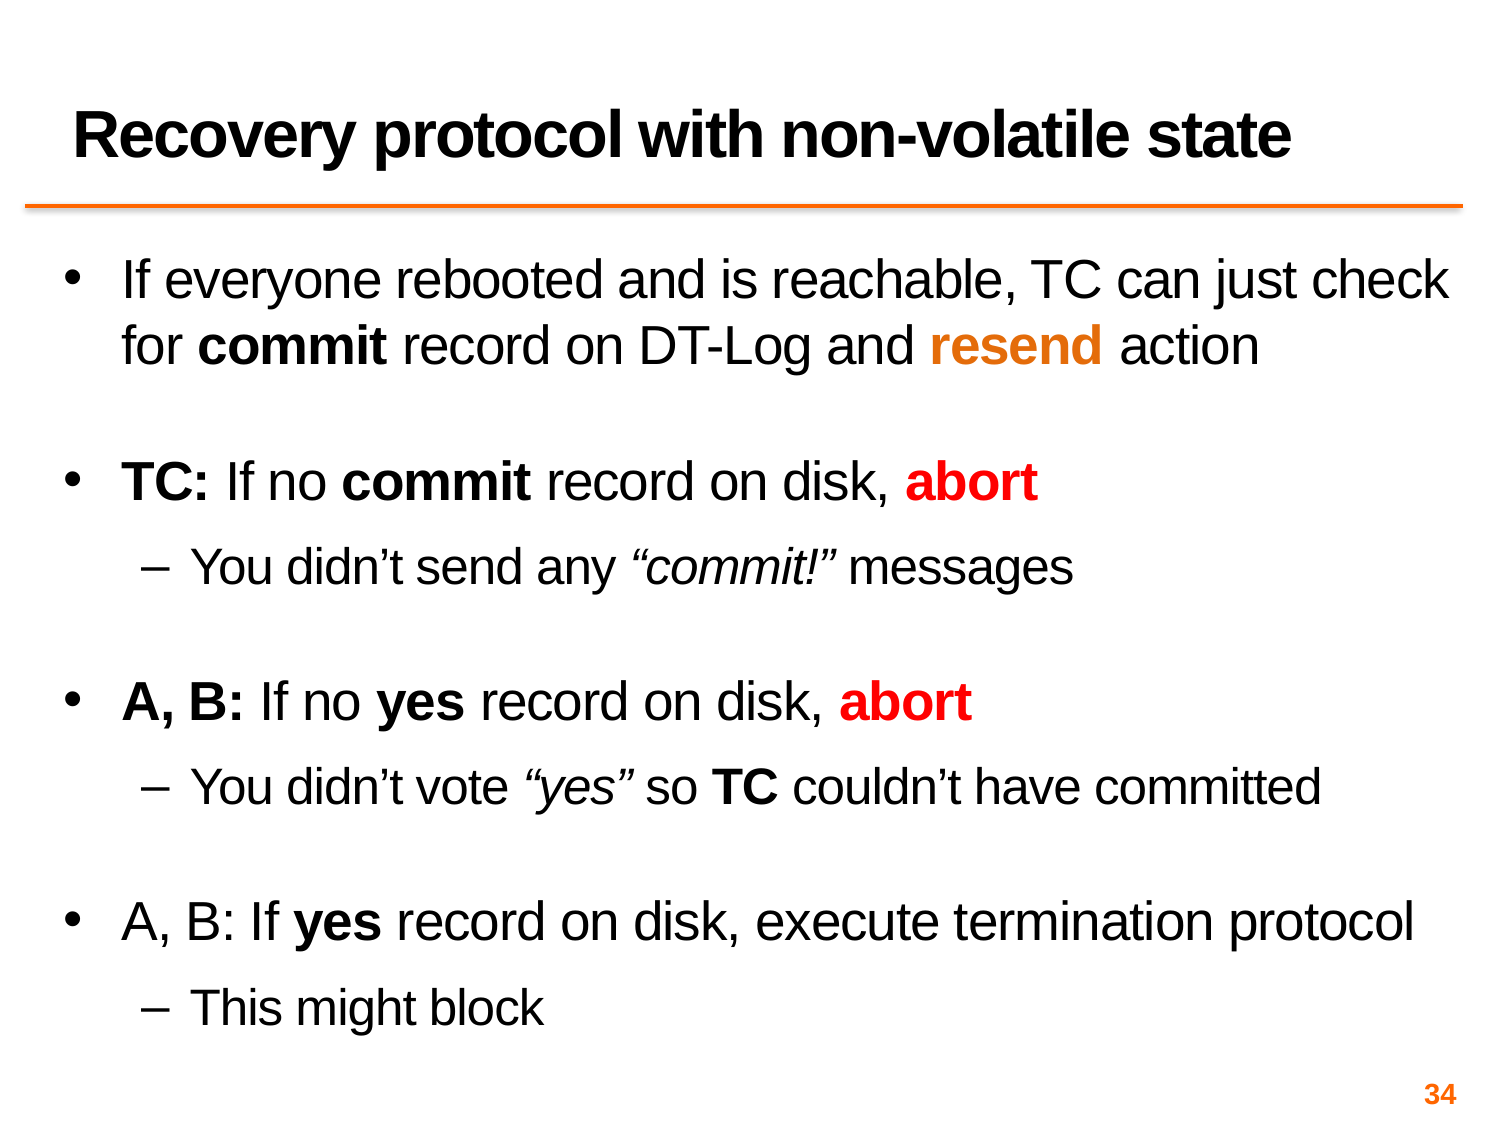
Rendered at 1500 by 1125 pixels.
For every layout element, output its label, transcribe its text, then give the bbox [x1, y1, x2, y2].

list If everyone rebooted and is reachable, TC can just check for commit record on DT-Log and resend action TC: If no commit record on disk, abort You didn’t send any “commit!” messages A, B: If no yes record on disk, abort You didn’t vote “yes” so TC couldn’t have committed A, B: If yes record on disk, execute termination protocol This might block [57, 237, 1463, 1060]
title Recovery protocol with non-volatile state [57, 2, 1463, 178]
slide_number 34 [1112, 1074, 1463, 1110]
